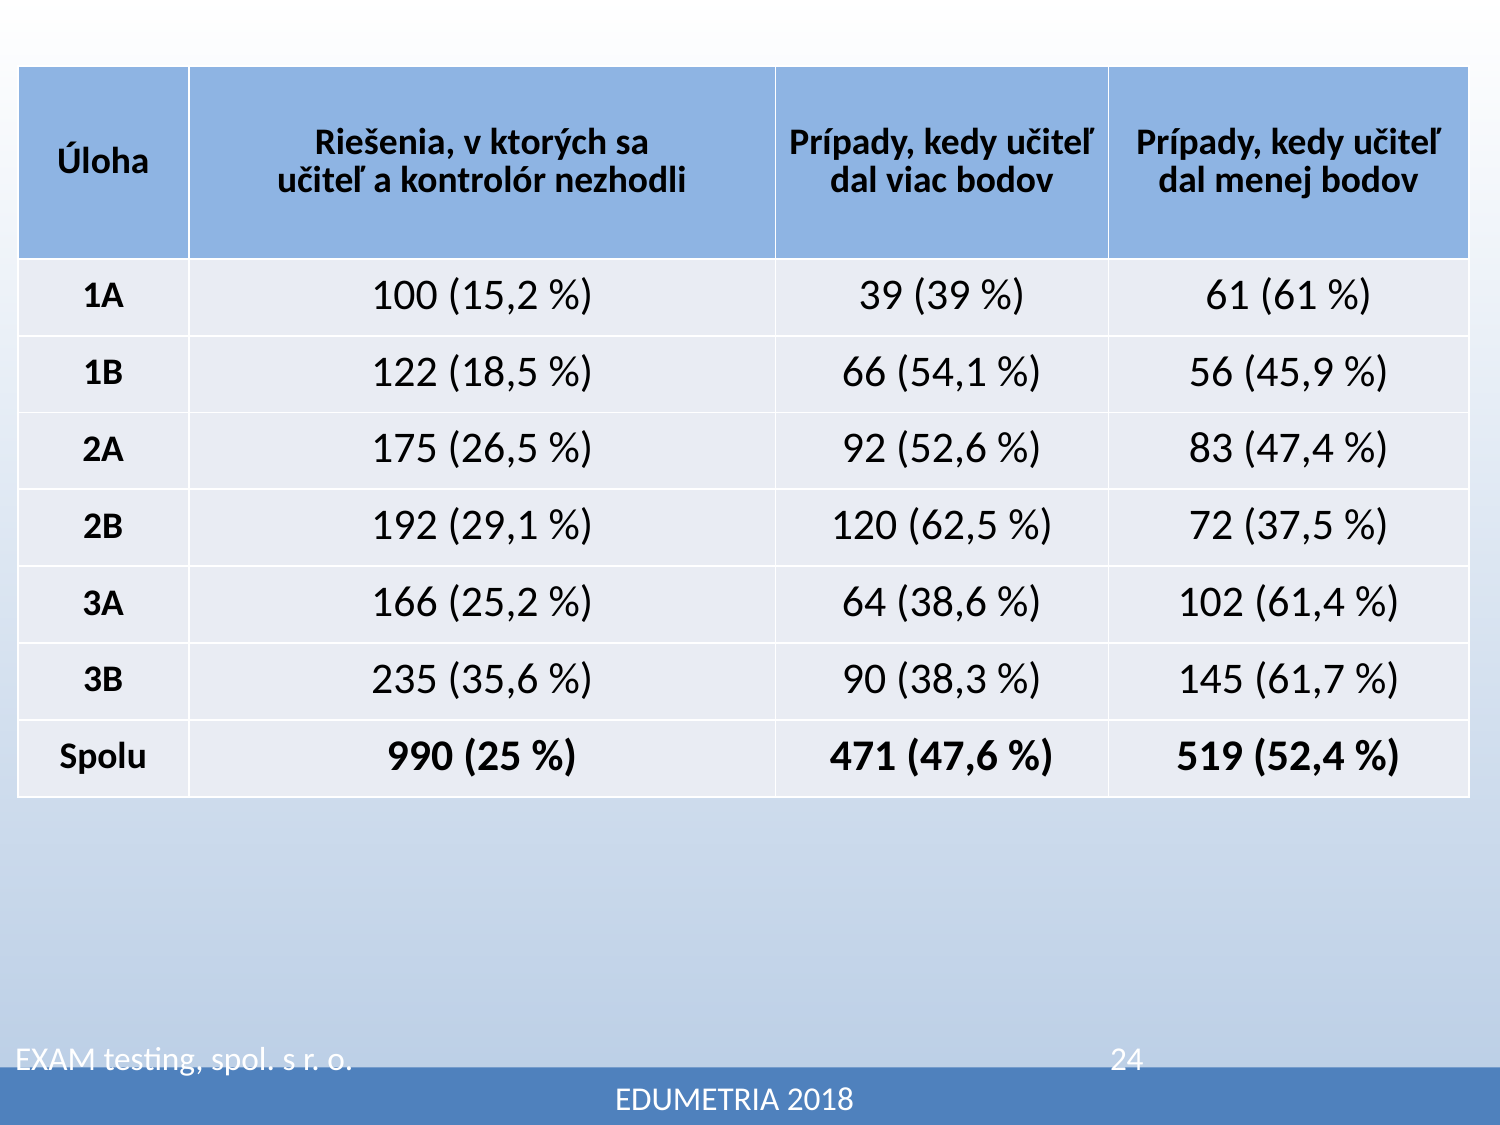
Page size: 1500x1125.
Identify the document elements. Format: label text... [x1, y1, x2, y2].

table_cell 175 (26,5 %) [190, 413, 775, 488]
table_cell 145 (61,7 %) [1109, 644, 1468, 719]
table_cell 192 (29,1 %) [190, 490, 775, 565]
table_header Prípady, kedy učiteľ dal viac bodov [776, 67, 1108, 258]
table_cell 3B [19, 644, 188, 719]
table_cell 66 (54,1 %) [776, 337, 1108, 412]
table_cell 61 (61 %) [1109, 260, 1468, 335]
table_cell 92 (52,6 %) [776, 413, 1108, 488]
table_cell 39 (39 %) [776, 260, 1108, 335]
table_cell 83 (47,4 %) [1109, 413, 1468, 488]
table_cell 990 (25 %) [190, 721, 775, 796]
table_header Prípady, kedy učiteľ dal menej bodov [1109, 67, 1468, 258]
table_cell 122 (18,5 %) [190, 337, 775, 412]
table_cell 90 (38,3 %) [776, 644, 1108, 719]
table_cell Spolu [19, 721, 188, 796]
table_cell 100 (15,2 %) [190, 260, 775, 335]
table_cell 1A [19, 260, 188, 335]
table_cell 2B [19, 490, 188, 565]
table_cell 3A [19, 567, 188, 642]
table_cell 235 (35,6 %) [190, 644, 775, 719]
table_cell 1B [19, 337, 188, 412]
table_cell 471 (47,6 %) [776, 721, 1108, 796]
table_cell 102 (61,4 %) [1109, 567, 1468, 642]
table_cell 519 (52,4 %) [1109, 721, 1468, 796]
table_cell 120 (62,5 %) [776, 490, 1108, 565]
footer EXAM testing, spol. s r. o. 24 EDUMETRIA 2018 [0, 1067, 1500, 1125]
table_cell 56 (45,9 %) [1109, 337, 1468, 412]
table_header Úloha [19, 67, 188, 258]
table_cell 166 (25,2 %) [190, 567, 775, 642]
table_header Riešenia, v ktorých sa učiteľ a kontrolór nezhodli [190, 67, 775, 258]
table_cell 2A [19, 413, 188, 488]
table_cell 72 (37,5 %) [1109, 490, 1468, 565]
table_cell 64 (38,6 %) [776, 567, 1108, 642]
